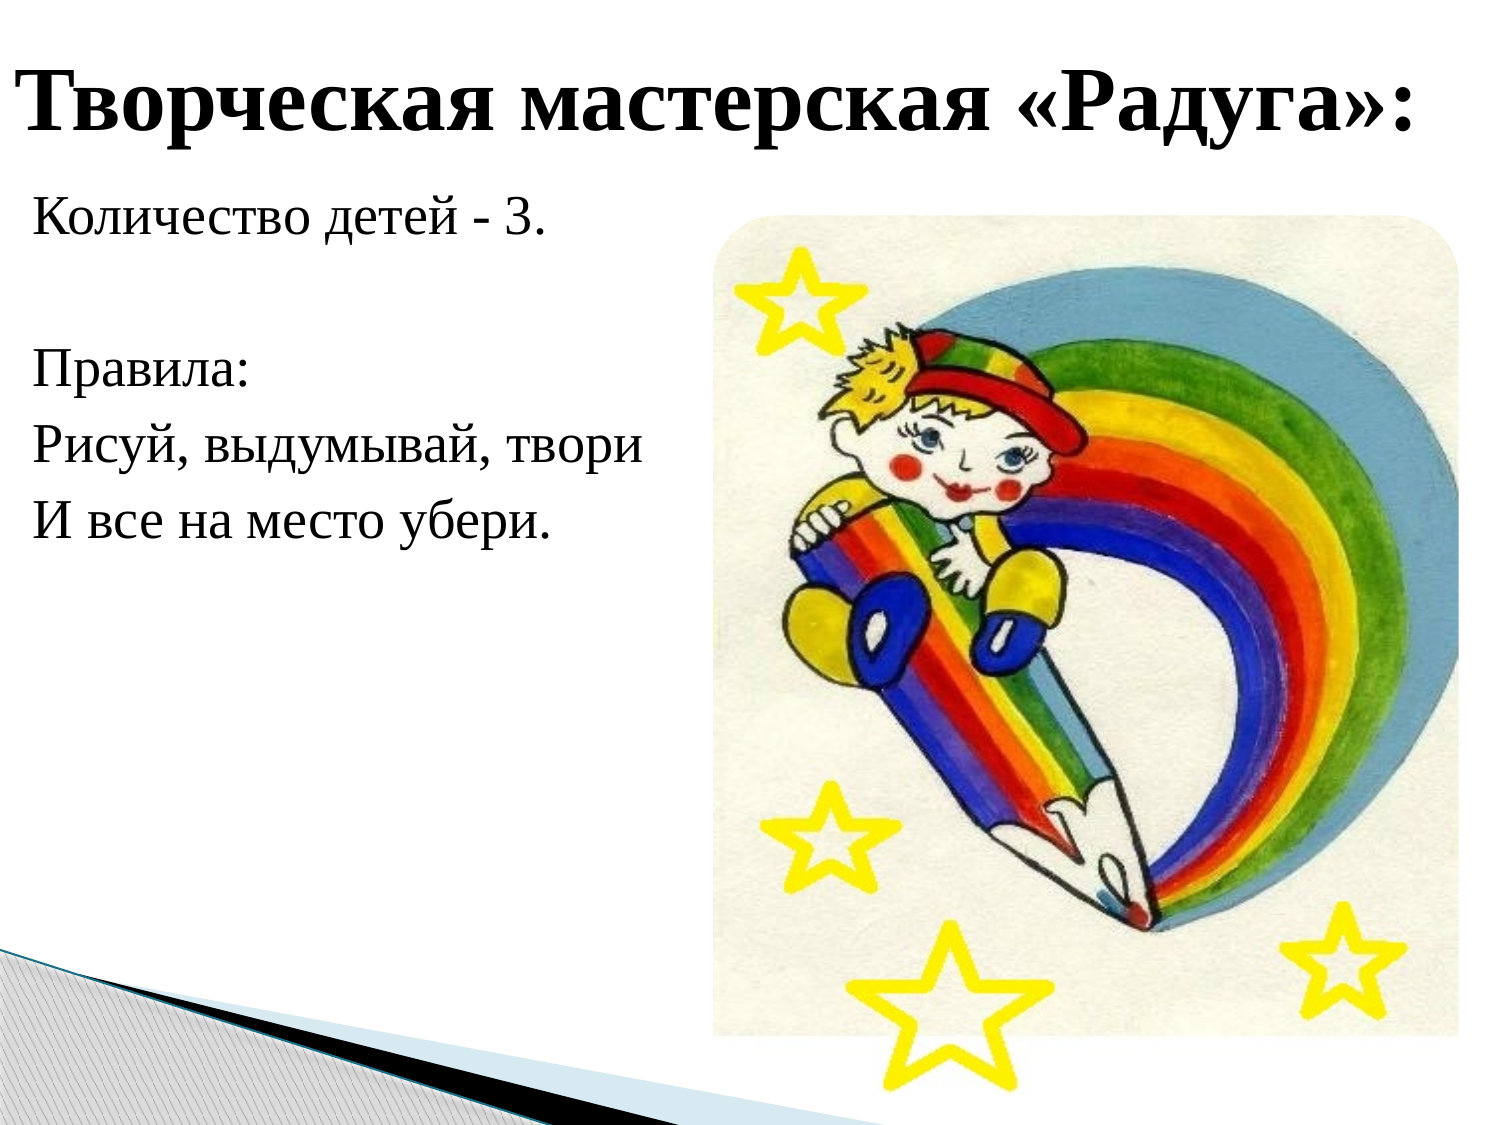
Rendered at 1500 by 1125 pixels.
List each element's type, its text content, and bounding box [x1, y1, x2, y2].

list Количество детей - 3. Правила: Рисуй, выдумывай, твори И все на место убери. [0, 188, 1350, 914]
picture [712, 215, 1459, 1095]
title Творческая мастерская «Радуга»: [0, 0, 1500, 188]
